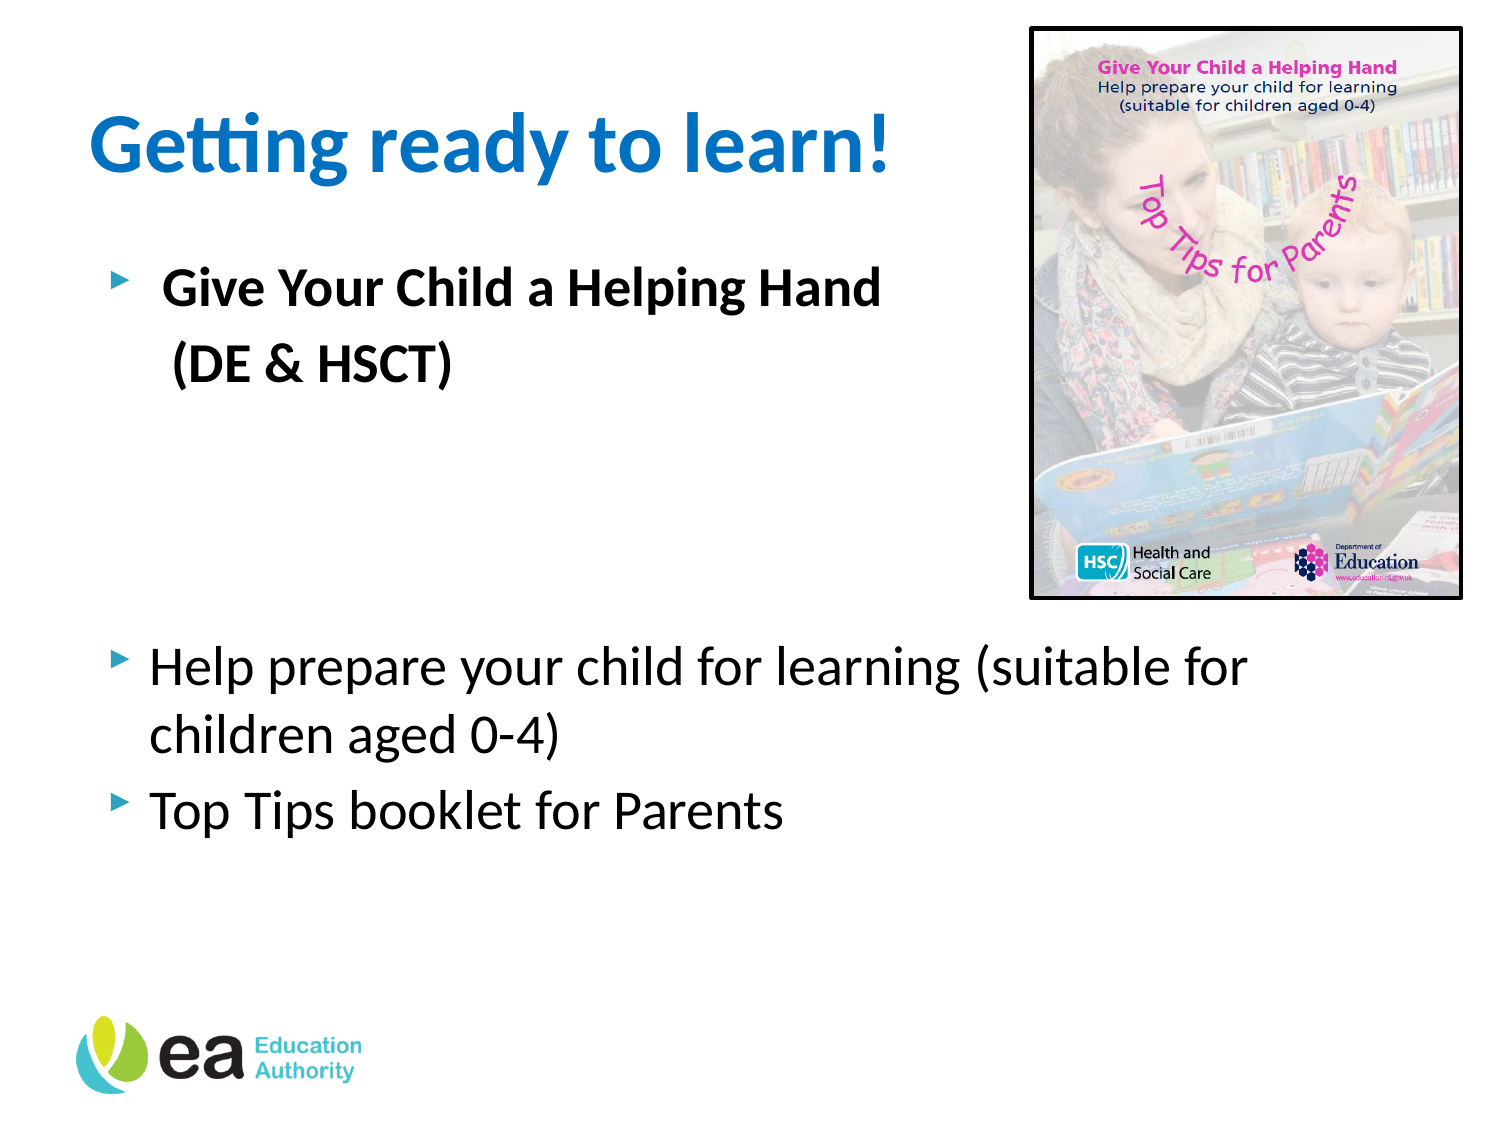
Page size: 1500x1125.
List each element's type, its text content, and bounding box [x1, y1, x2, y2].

picture [76, 1016, 361, 1094]
picture [1033, 30, 1459, 596]
title Getting ready to learn! [75, 45, 1027, 233]
list Give Your Child a Helping Hand (DE & HSCT) Help prepare your child for learning (suitable for children aged 0-4) Top Tips booklet for Parents [75, 243, 1400, 986]
